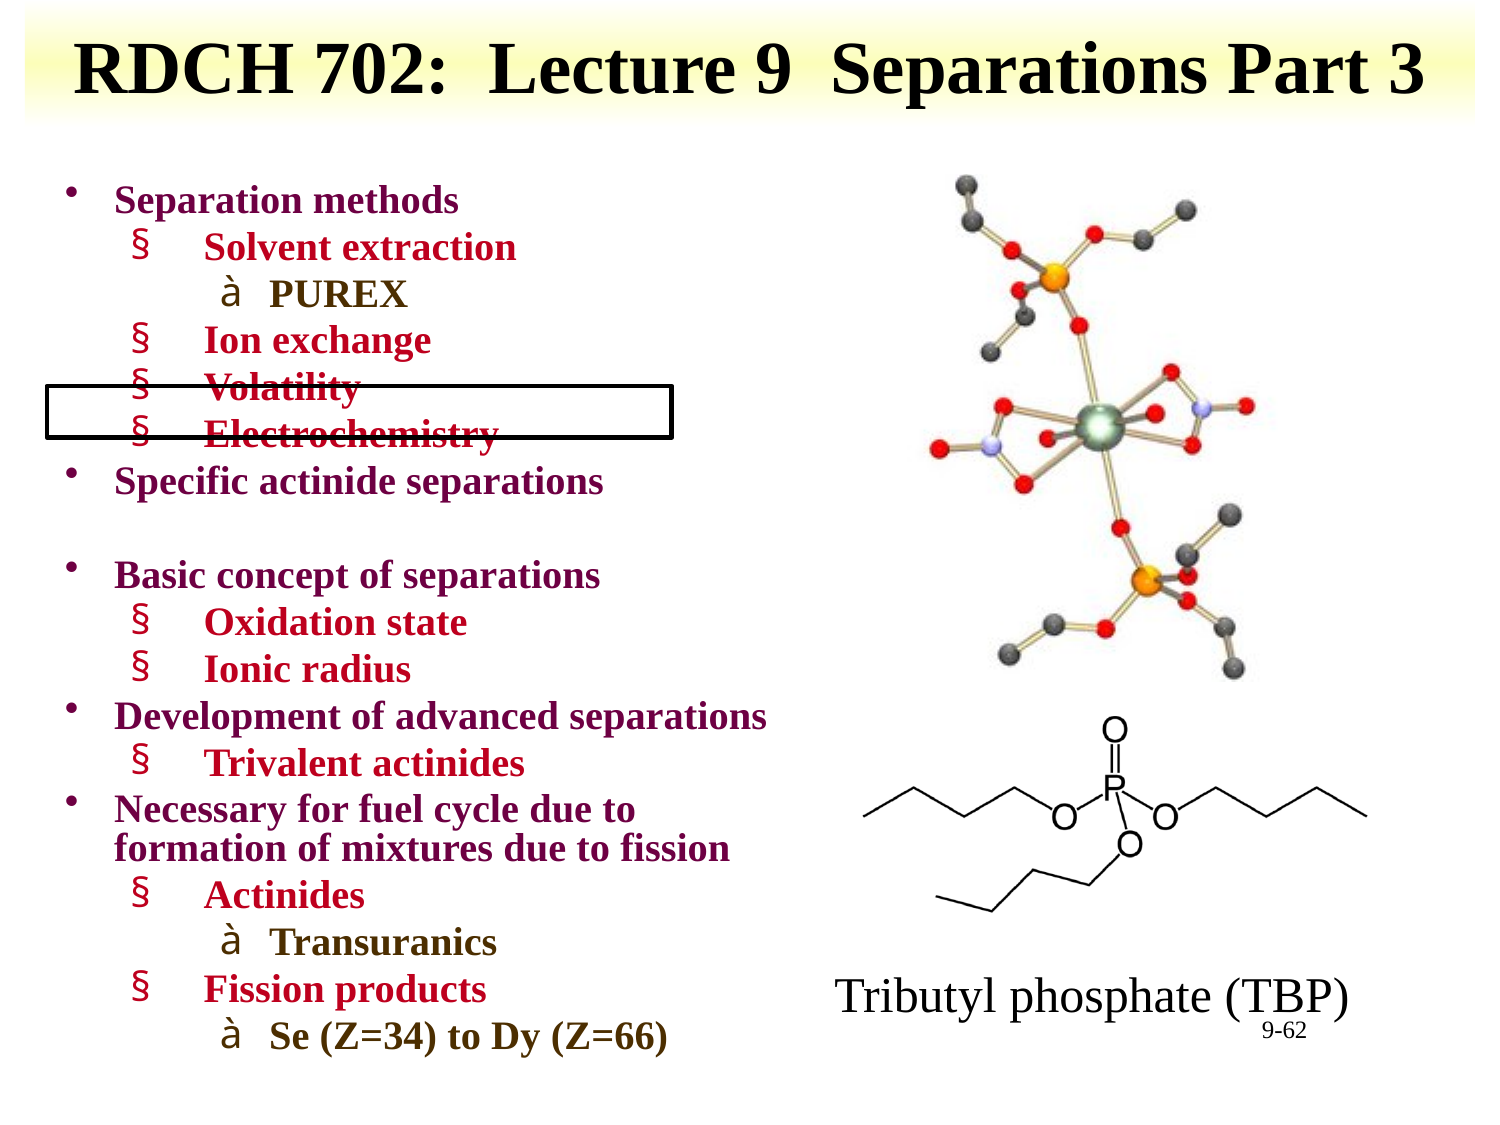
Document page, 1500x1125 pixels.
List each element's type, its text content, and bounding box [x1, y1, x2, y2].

picture [892, 174, 1292, 682]
list Separation methods Solvent extraction PUREX Ion exchange Volatility Electrochemistry Specific actinide separations Basic concept of separations Oxidation state Ionic radius Development of advanced separations Trivalent actinides Necessary for fuel cycle due to formation of mixtures due to fission Actinides Transuranics Fission products Se (Z=34) to Dy (Z=66) [49, 174, 788, 1088]
text_box [46, 386, 672, 438]
text_box Tributyl phosphate (TBP) [819, 954, 1365, 1030]
picture [837, 690, 1396, 942]
title RDCH 702: Lecture 9 Separations Part 3 [24, 1, 1476, 128]
